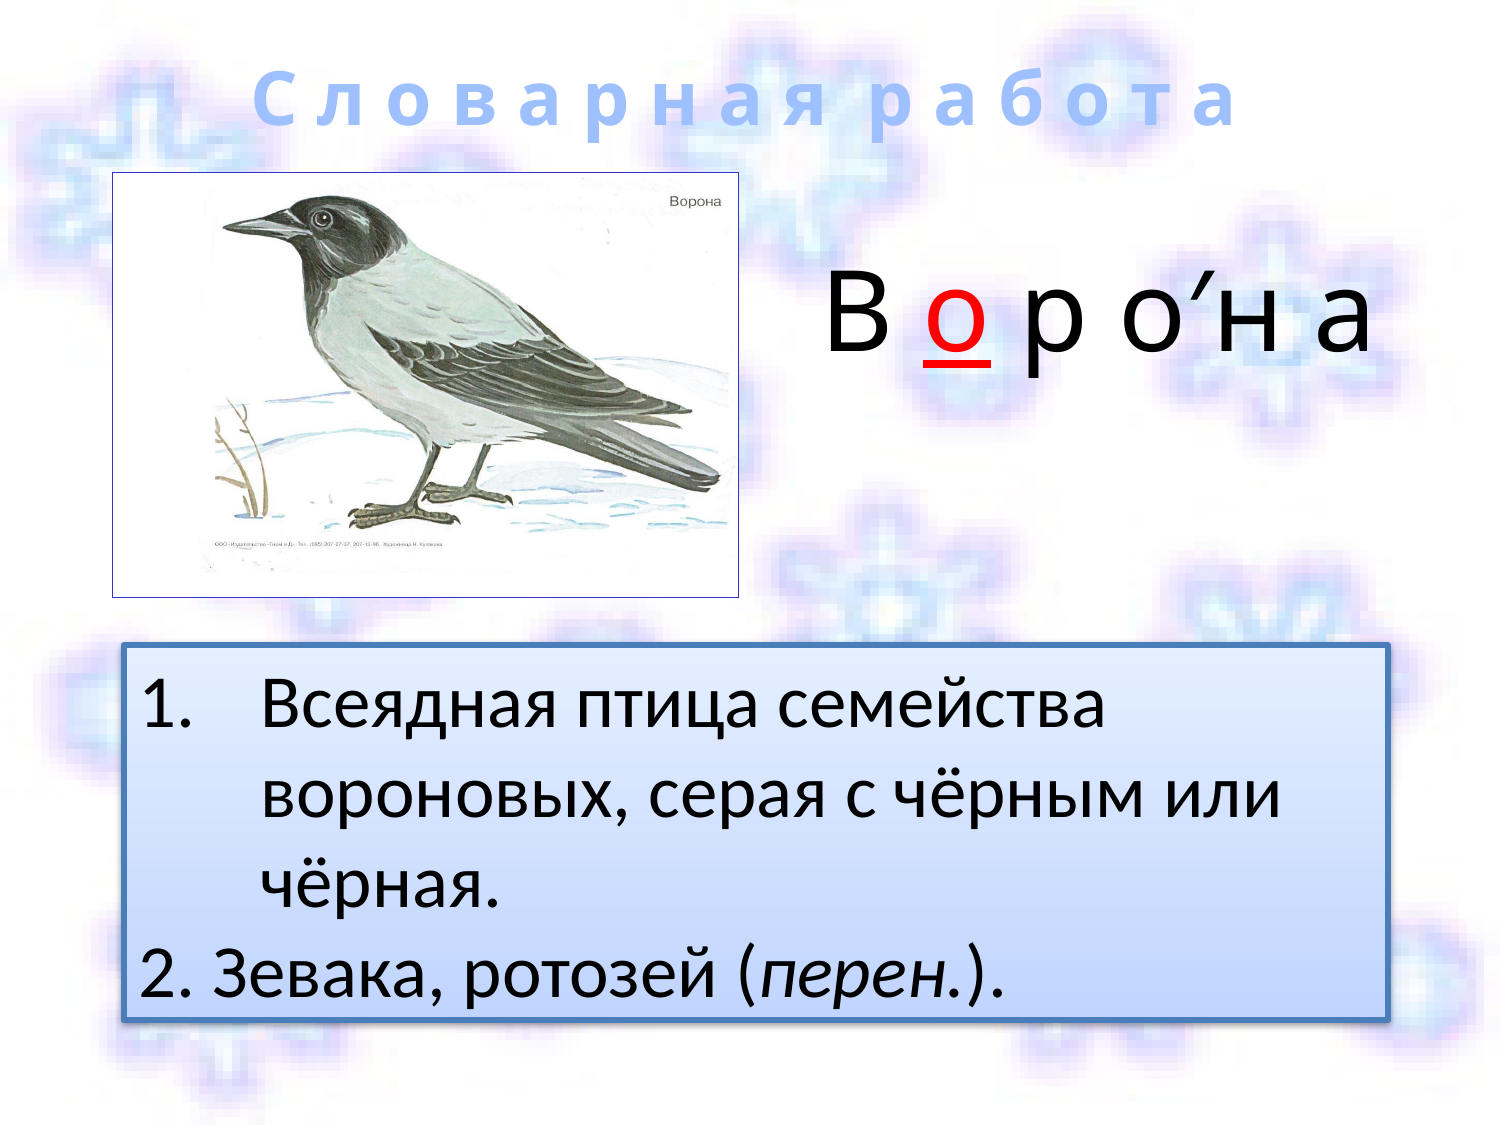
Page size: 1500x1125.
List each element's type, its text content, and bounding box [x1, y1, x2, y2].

text_box С л о в а р н а я р а б о т а [123, 42, 1365, 148]
text_box Всеядная птица семейства вороновых, серая с чёрным или чёрная. 2. Зевака, ротозей (перен.). [123, 644, 1389, 1021]
picture [0, 0, 1500, 1125]
text_box В о р о′н а [750, 231, 1447, 382]
